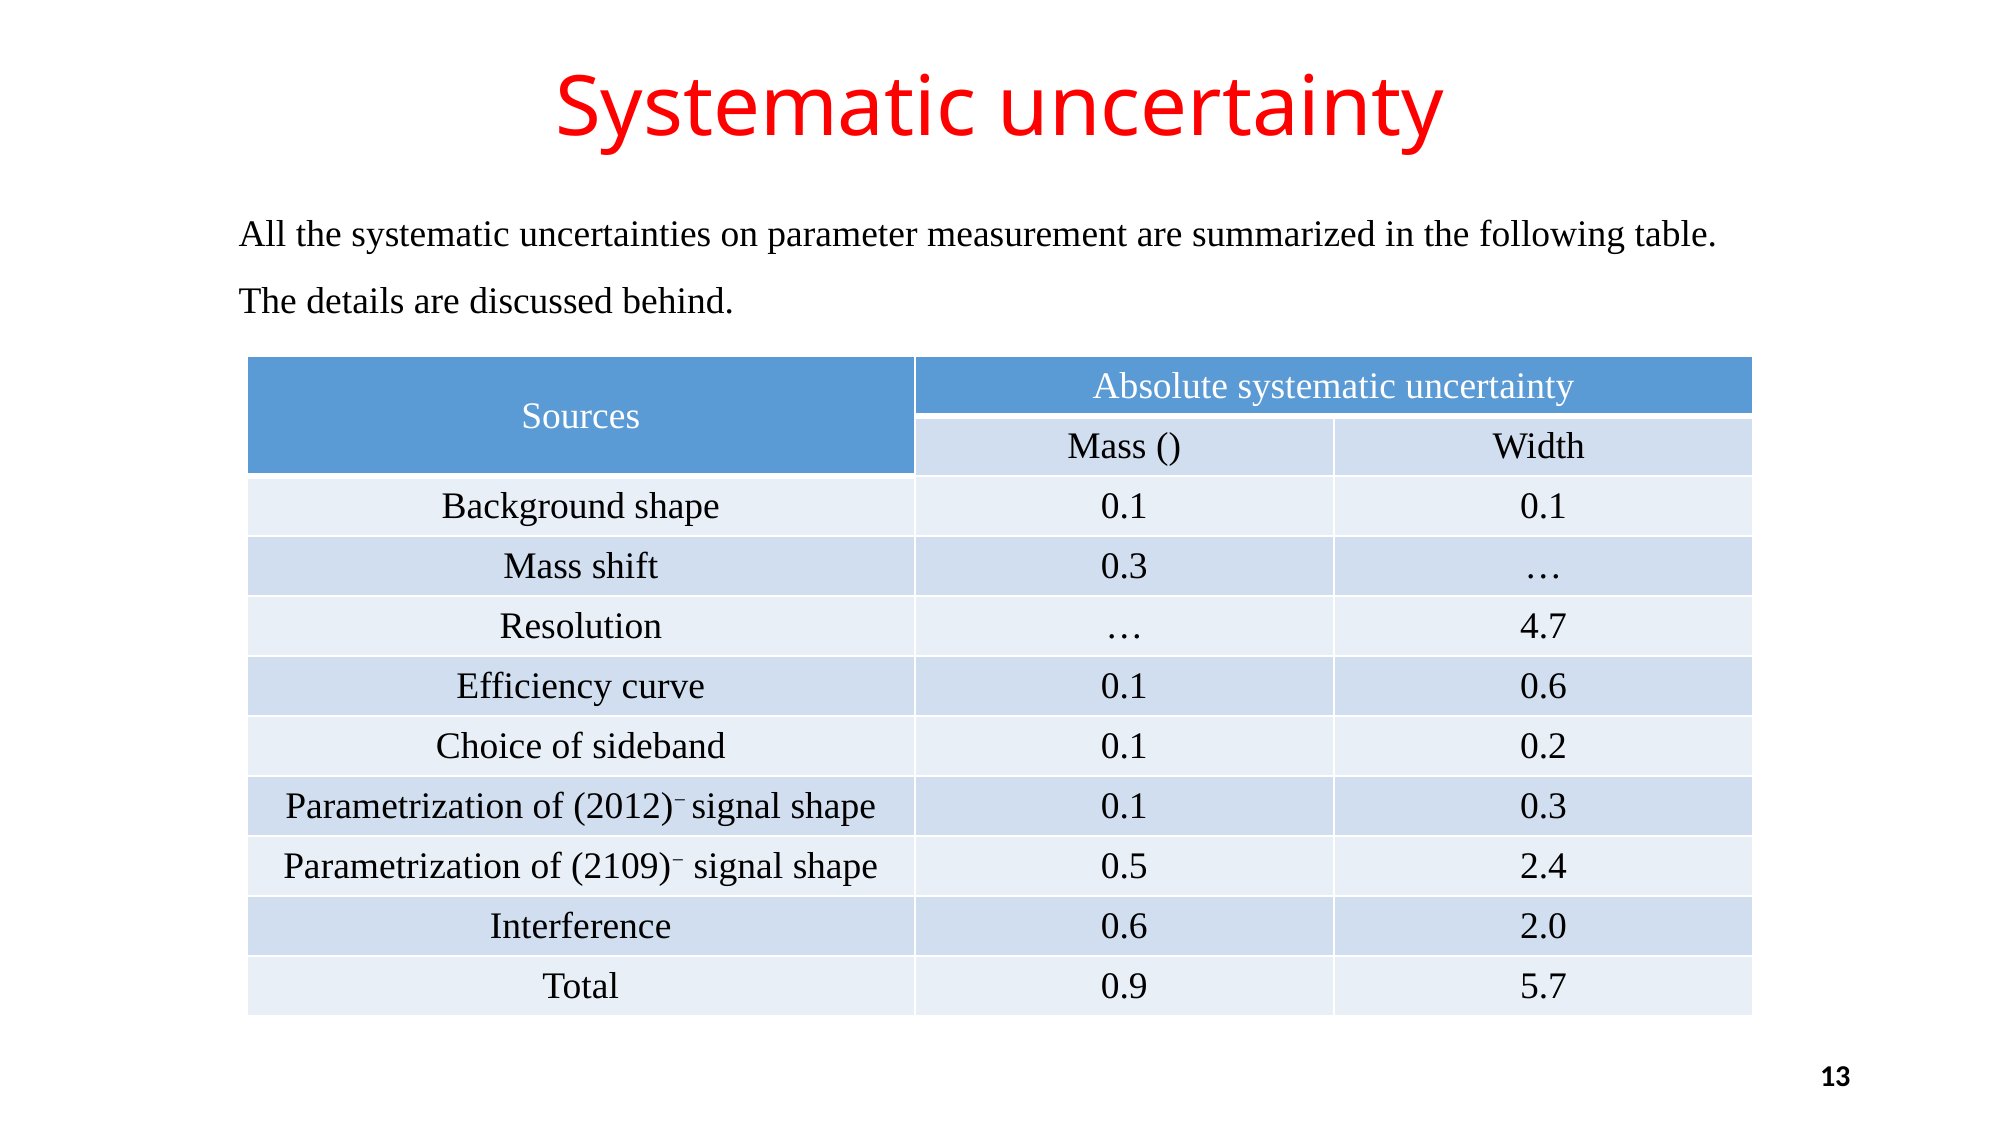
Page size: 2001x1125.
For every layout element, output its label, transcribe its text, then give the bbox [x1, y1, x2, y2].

text_box 13 [1728, 1049, 1943, 1104]
title Systematic uncertainty [137, 0, 1863, 217]
